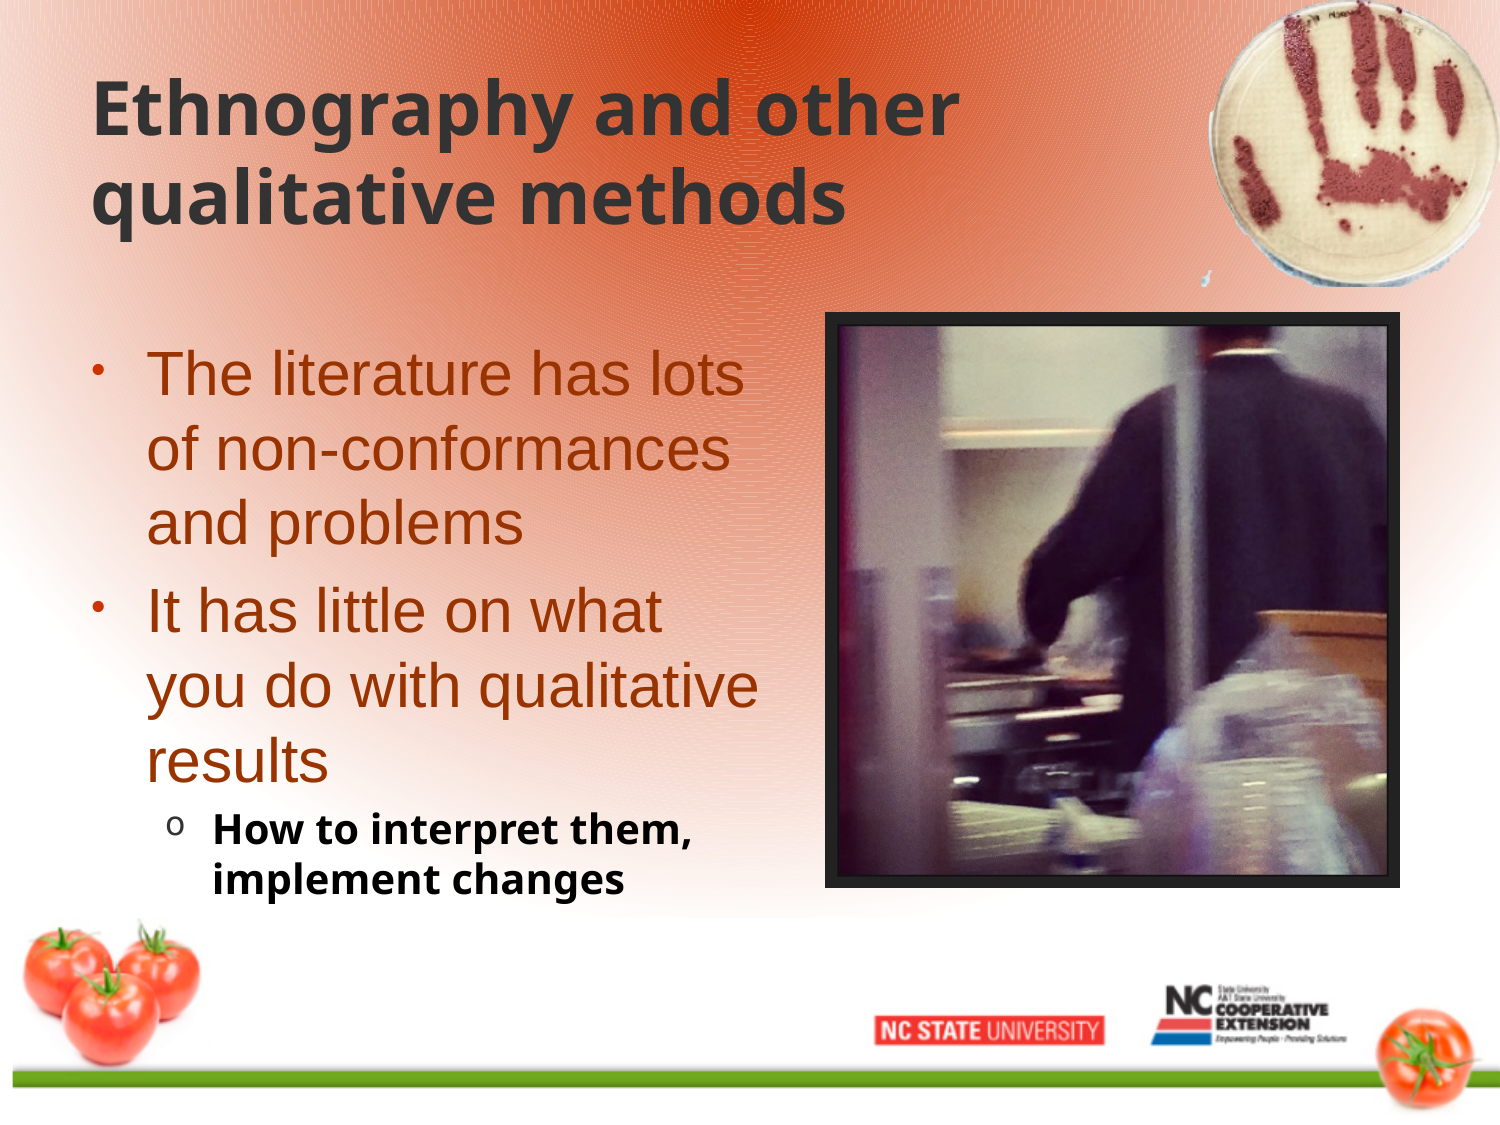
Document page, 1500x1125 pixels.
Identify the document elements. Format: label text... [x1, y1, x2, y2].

picture [824, 312, 1401, 888]
list The literature has lots of non-conformances and problems It has little on what you do with qualitative results How to interpret them, implement changes [75, 324, 788, 888]
title Ethnography and other qualitative methods [75, 75, 1175, 225]
